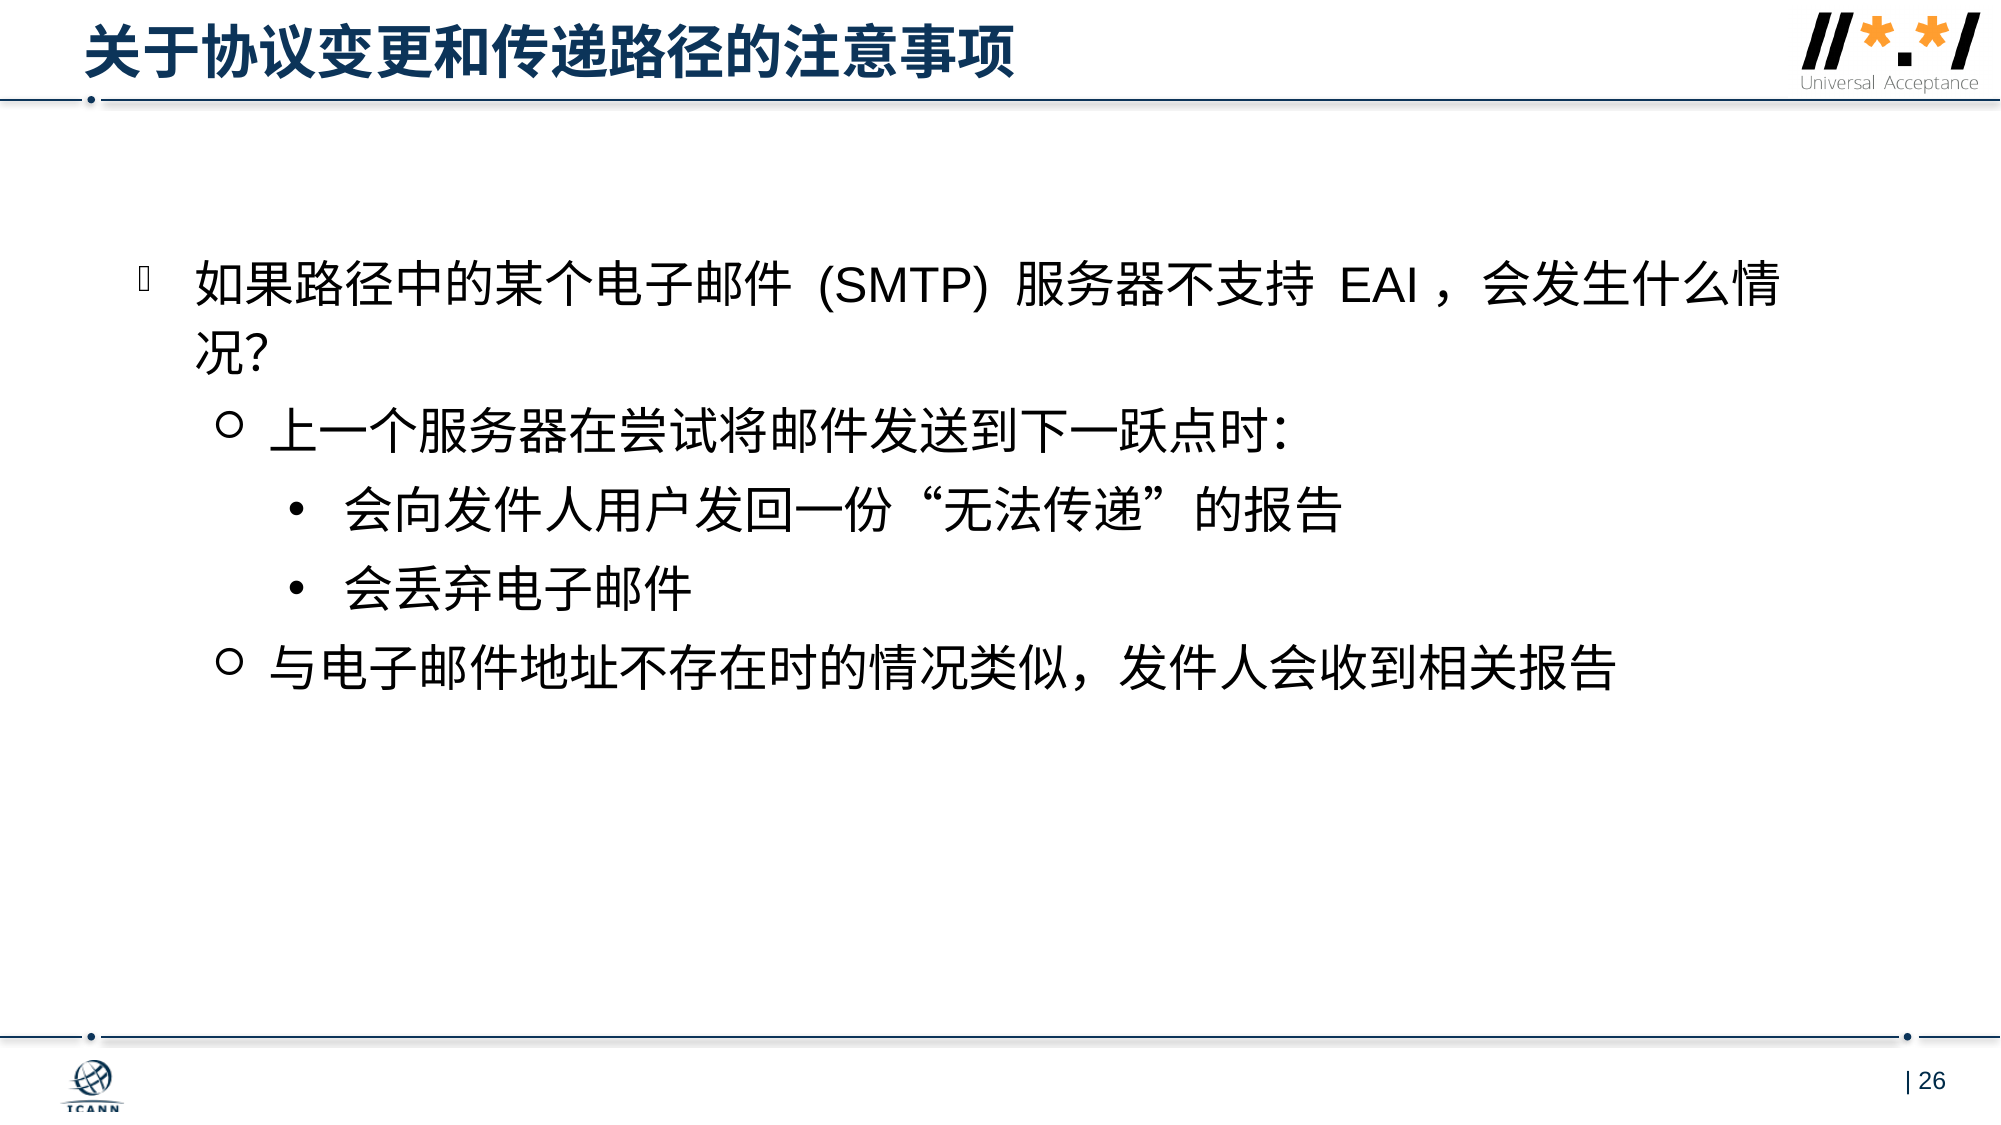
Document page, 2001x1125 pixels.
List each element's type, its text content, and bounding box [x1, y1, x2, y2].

picture [1788, 5, 1993, 99]
list 如果路径中的某个电子邮件 (SMTP) 服务器不支持 EAI，会发生什么情况？ 上一个服务器在尝试将邮件发送到下一跃点时： 会向发件人用户发回一份“无法传递”的报告 会丢弃电子邮件 与电子邮件地址不存在时的情况类似，发件人会收到相关报告 [137, 244, 1842, 990]
title 关于协议变更和传递路径的注意事项 [68, 7, 1784, 82]
